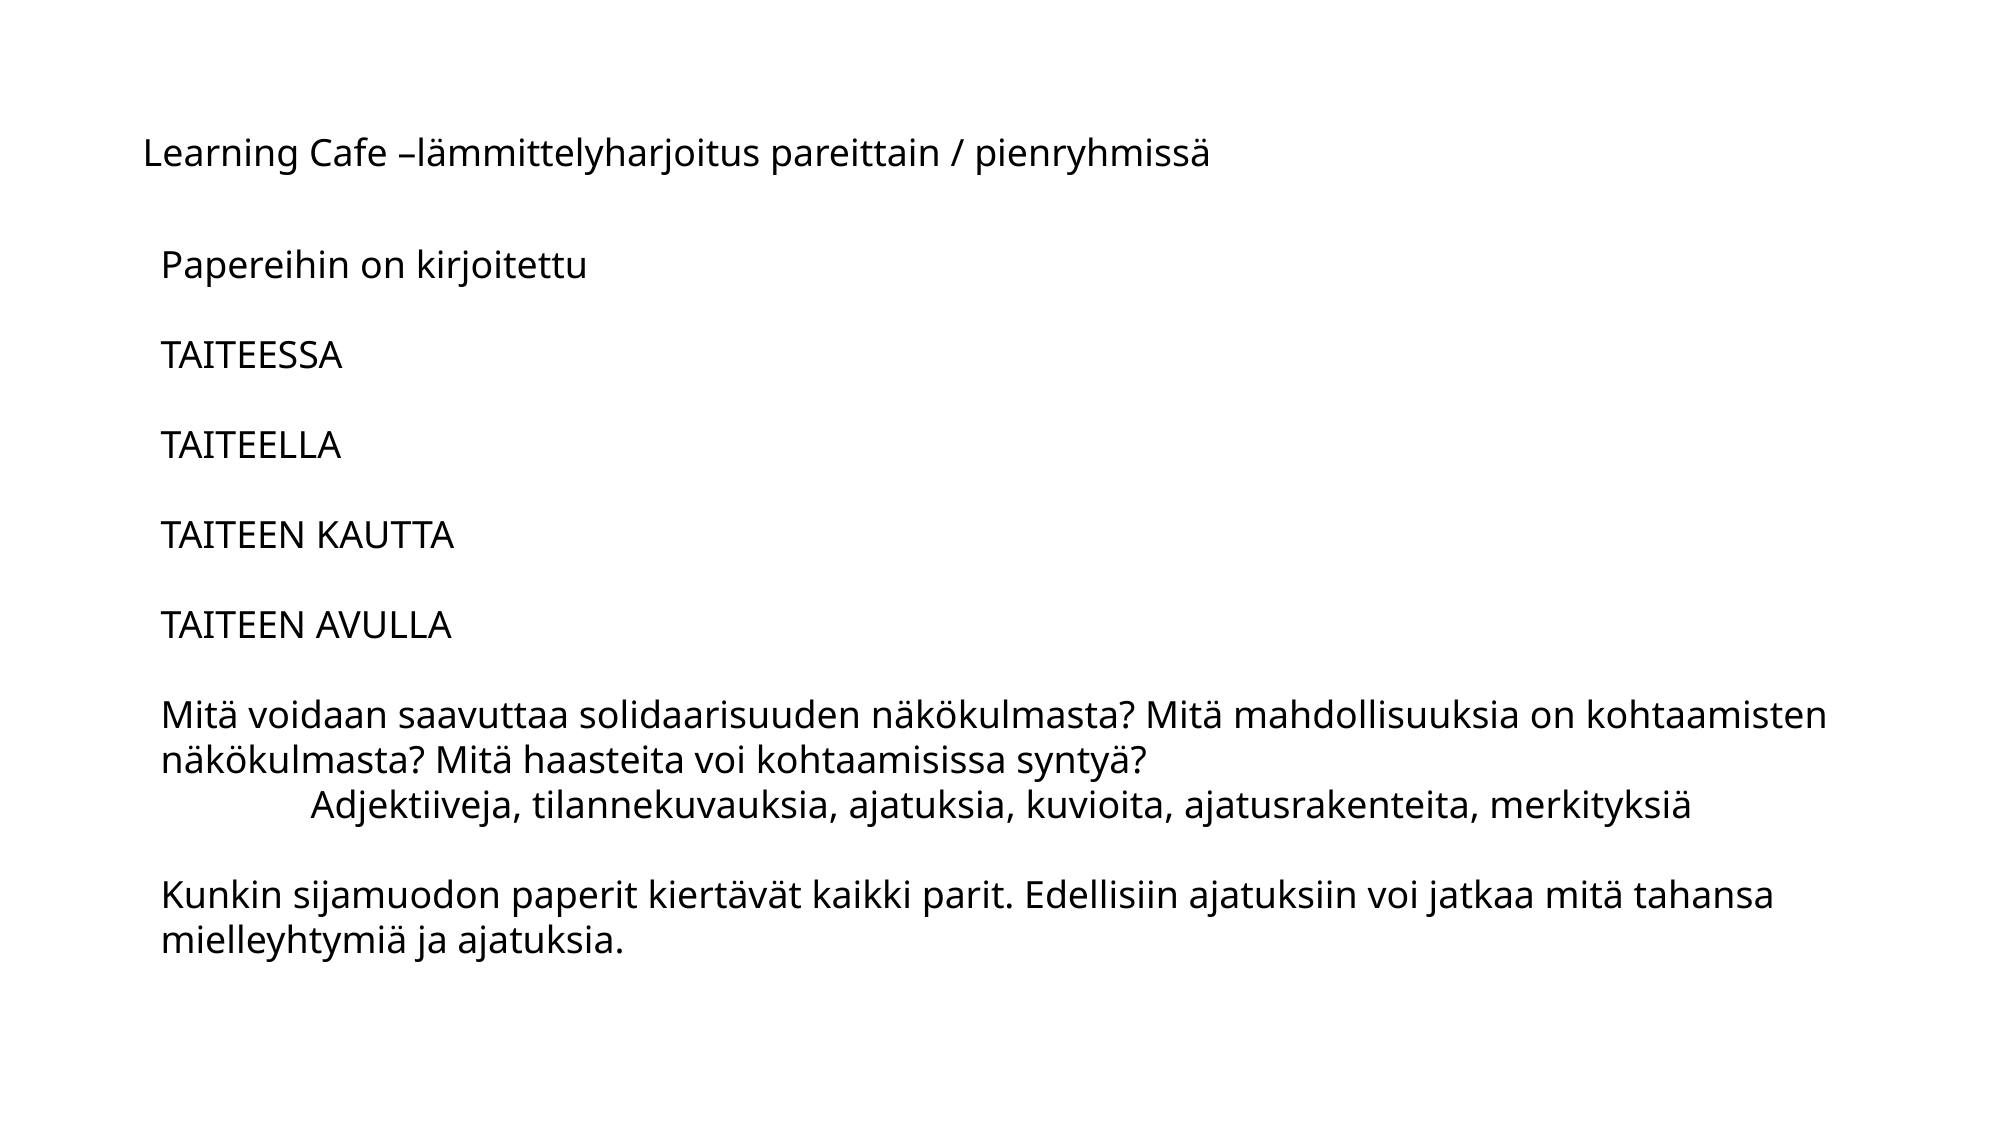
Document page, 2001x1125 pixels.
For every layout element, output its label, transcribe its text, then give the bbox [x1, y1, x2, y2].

text_box Learning Cafe –lämmittelyharjoitus pareittain / pienryhmissä [127, 121, 1798, 182]
text_box Papereihin on kirjoitettu TAITEESSA TAITEELLA TAITEEN KAUTTA TAITEEN AVULLA Mitä voidaan saavuttaa solidaarisuuden näkökulmasta? Mitä mahdollisuuksia on kohtaamisten näkökulmasta? Mitä haasteita voi kohtaamisissa syntyä? Adjektiiveja, tilannekuvauksia, ajatuksia, kuvioita, ajatusrakenteita, merkityksiä Kunkin sijamuodon paperit kiertävät kaikki parit. Edellisiin ajatuksiin voi jatkaa mitä tahansa mielleyhtymiä ja ajatuksia. [145, 233, 1890, 969]
